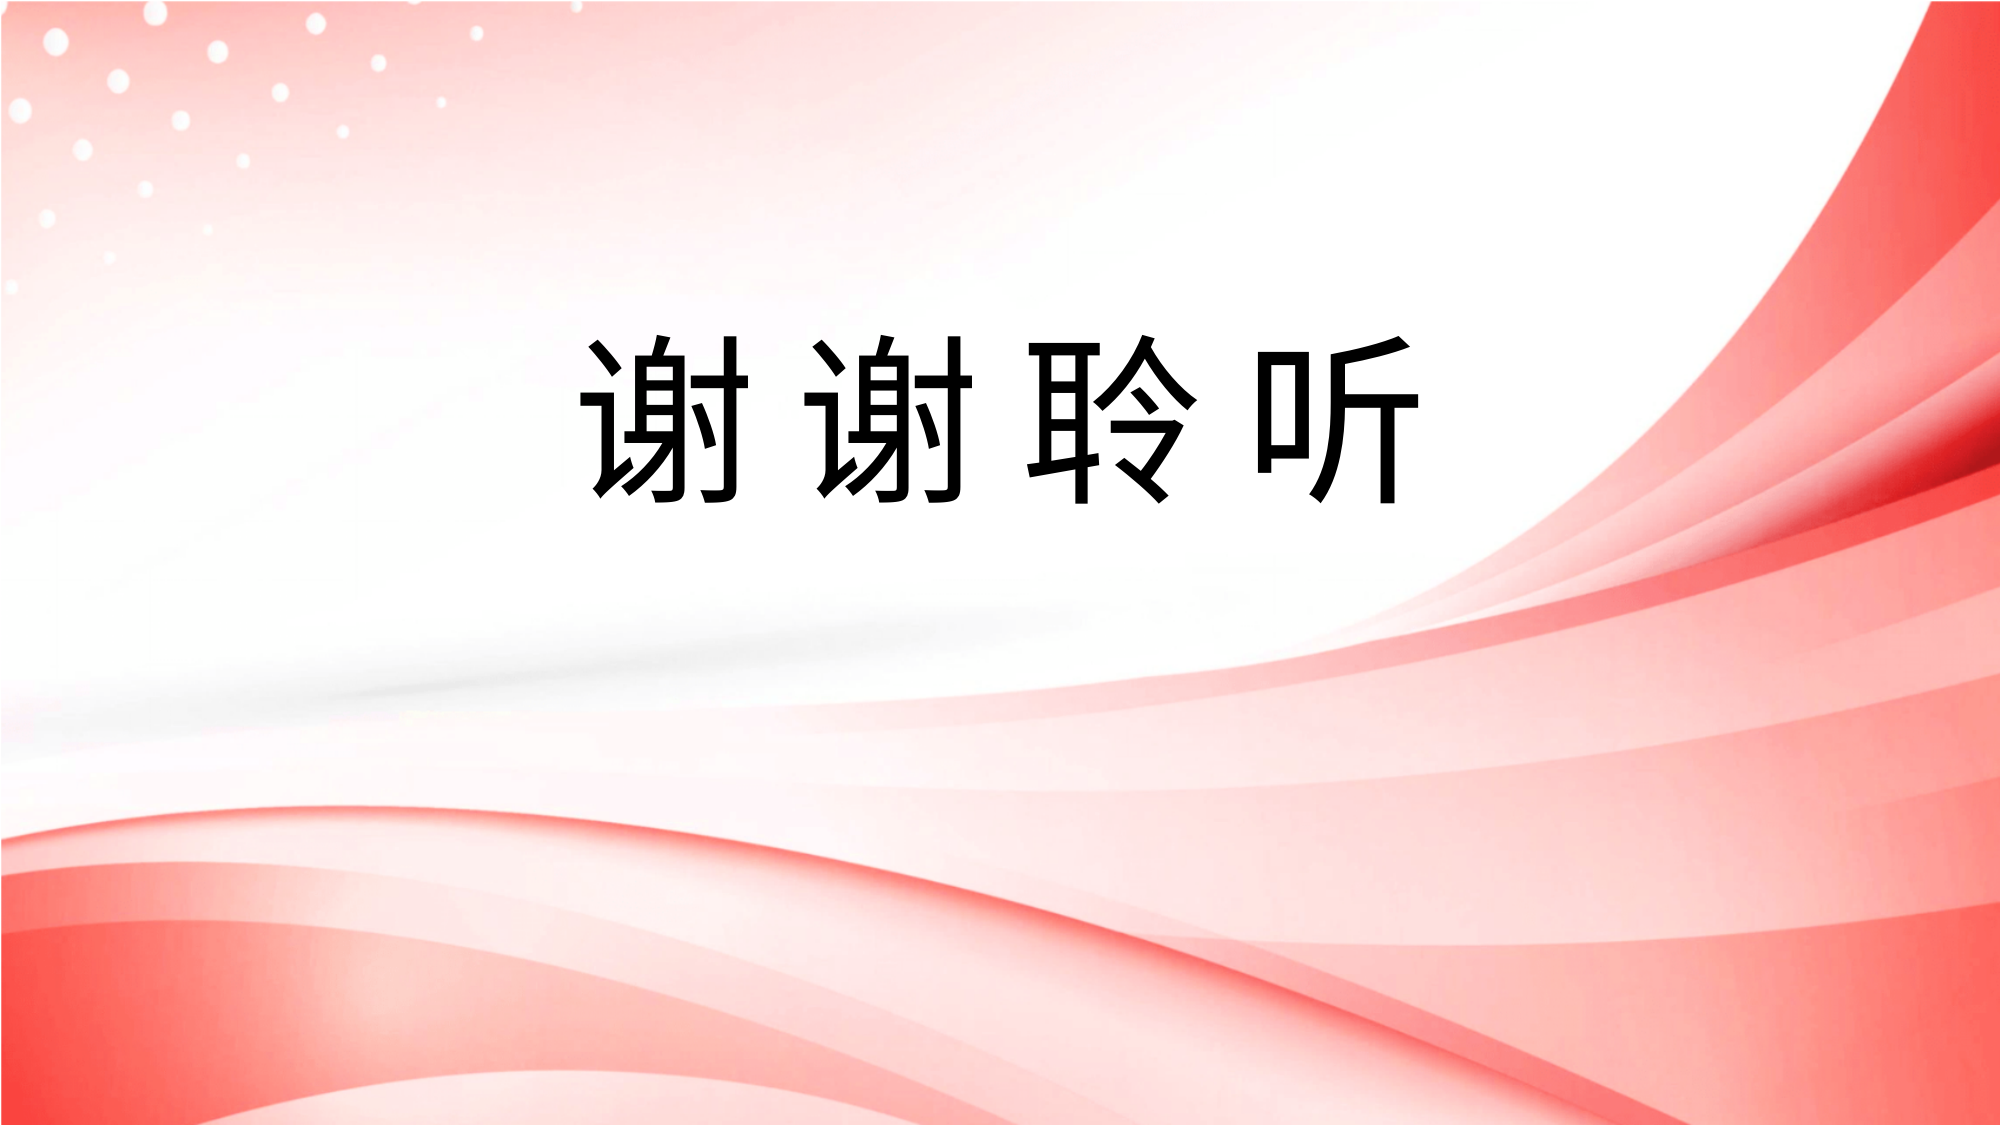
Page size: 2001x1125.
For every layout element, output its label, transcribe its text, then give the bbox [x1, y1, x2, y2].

picture [3, 2, 2000, 1125]
text_box 谢 谢 聆 听 [233, 298, 1767, 534]
